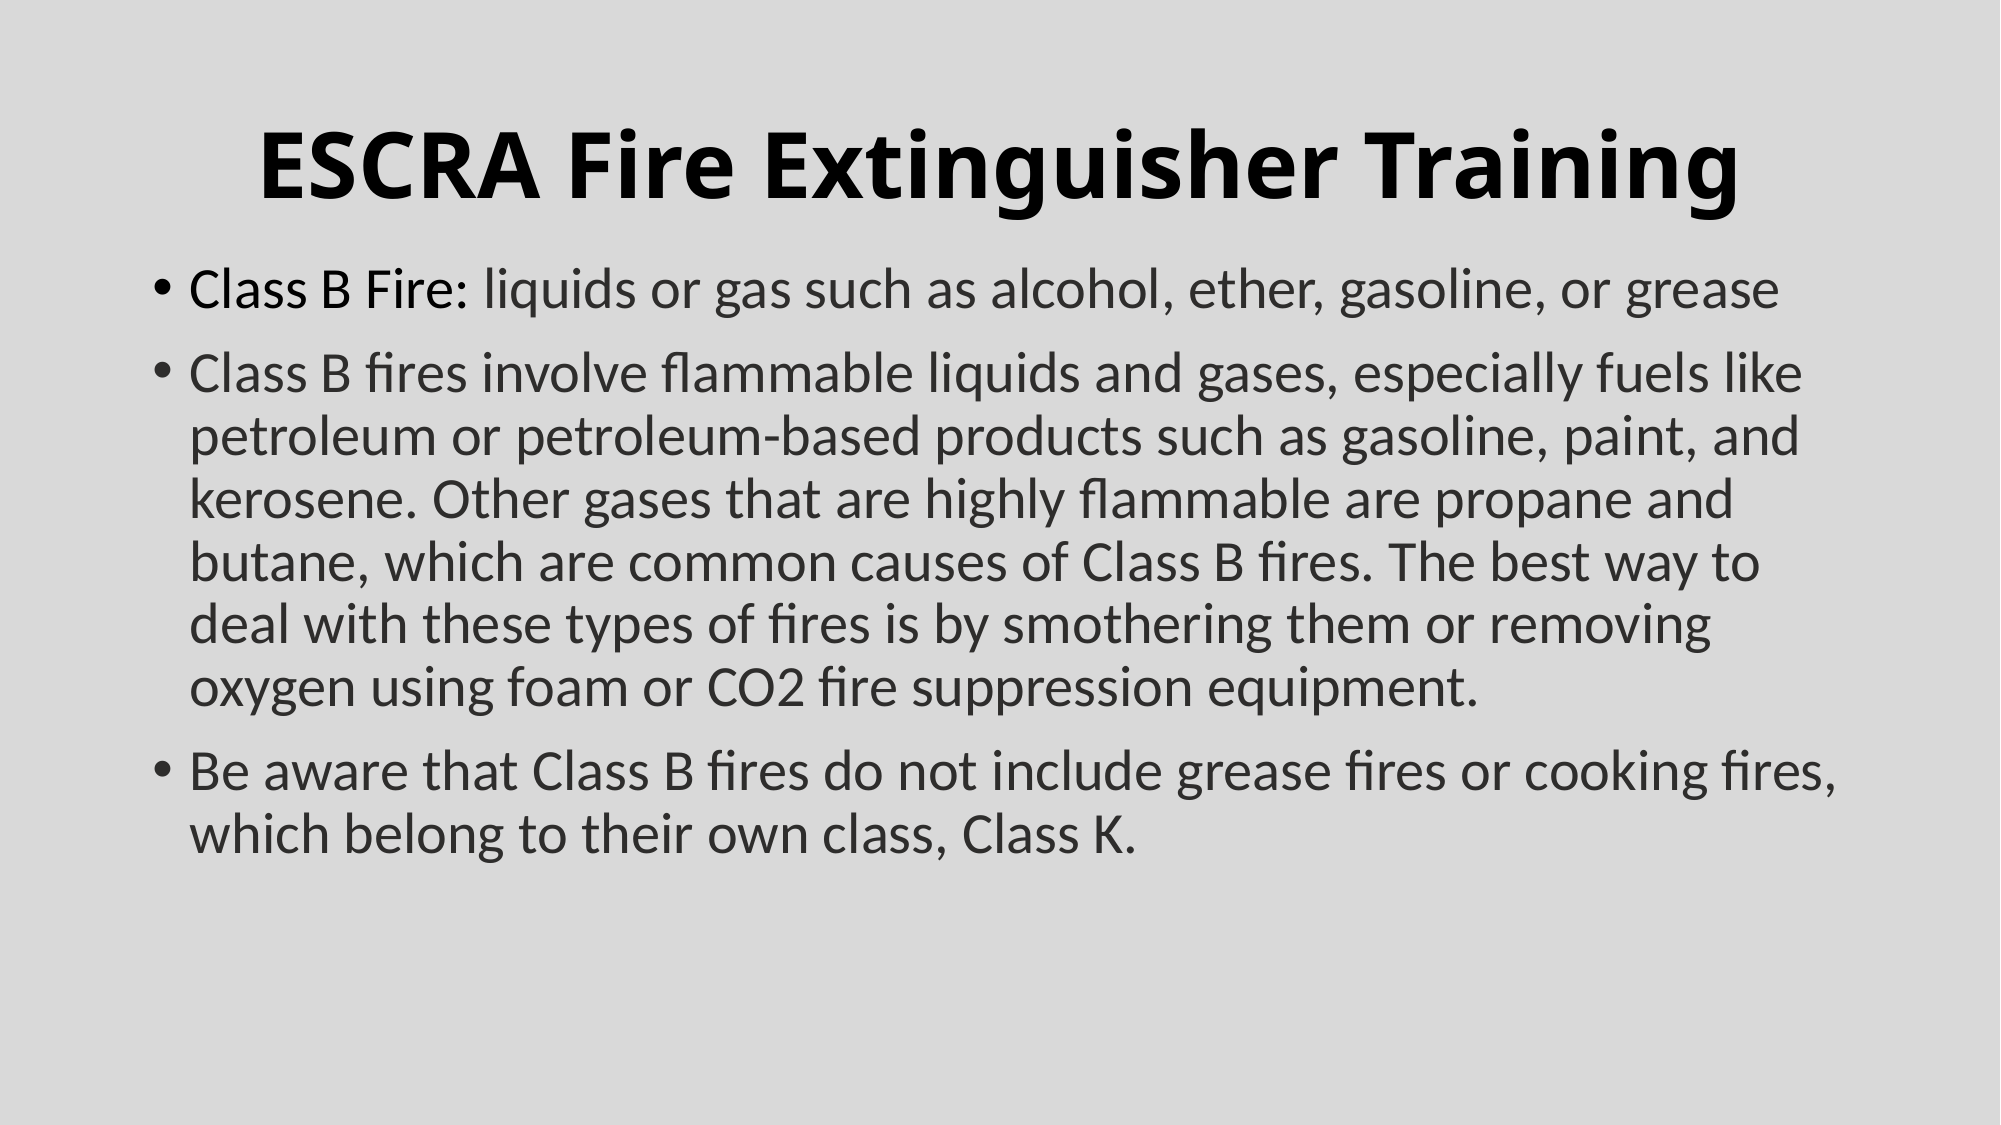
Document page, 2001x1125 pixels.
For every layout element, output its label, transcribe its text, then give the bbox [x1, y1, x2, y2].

title ESCRA Fire Extinguisher Training [137, 59, 1863, 250]
list Class B Fire: liquids or gas such as alcohol, ether, gasoline, or grease Class B fires involve flammable liquids and gases, especially fuels like petroleum or petroleum-based products such as gasoline, paint, and kerosene. Other gases that are highly flammable are propane and butane, which are common causes of Class B fires. The best way to deal with these types of fires is by smothering them or removing oxygen using foam or CO2 fire suppression equipment. Be aware that Class B fires do not include grease fires or cooking fires, which belong to their own class, Class K. [137, 250, 1863, 1049]
